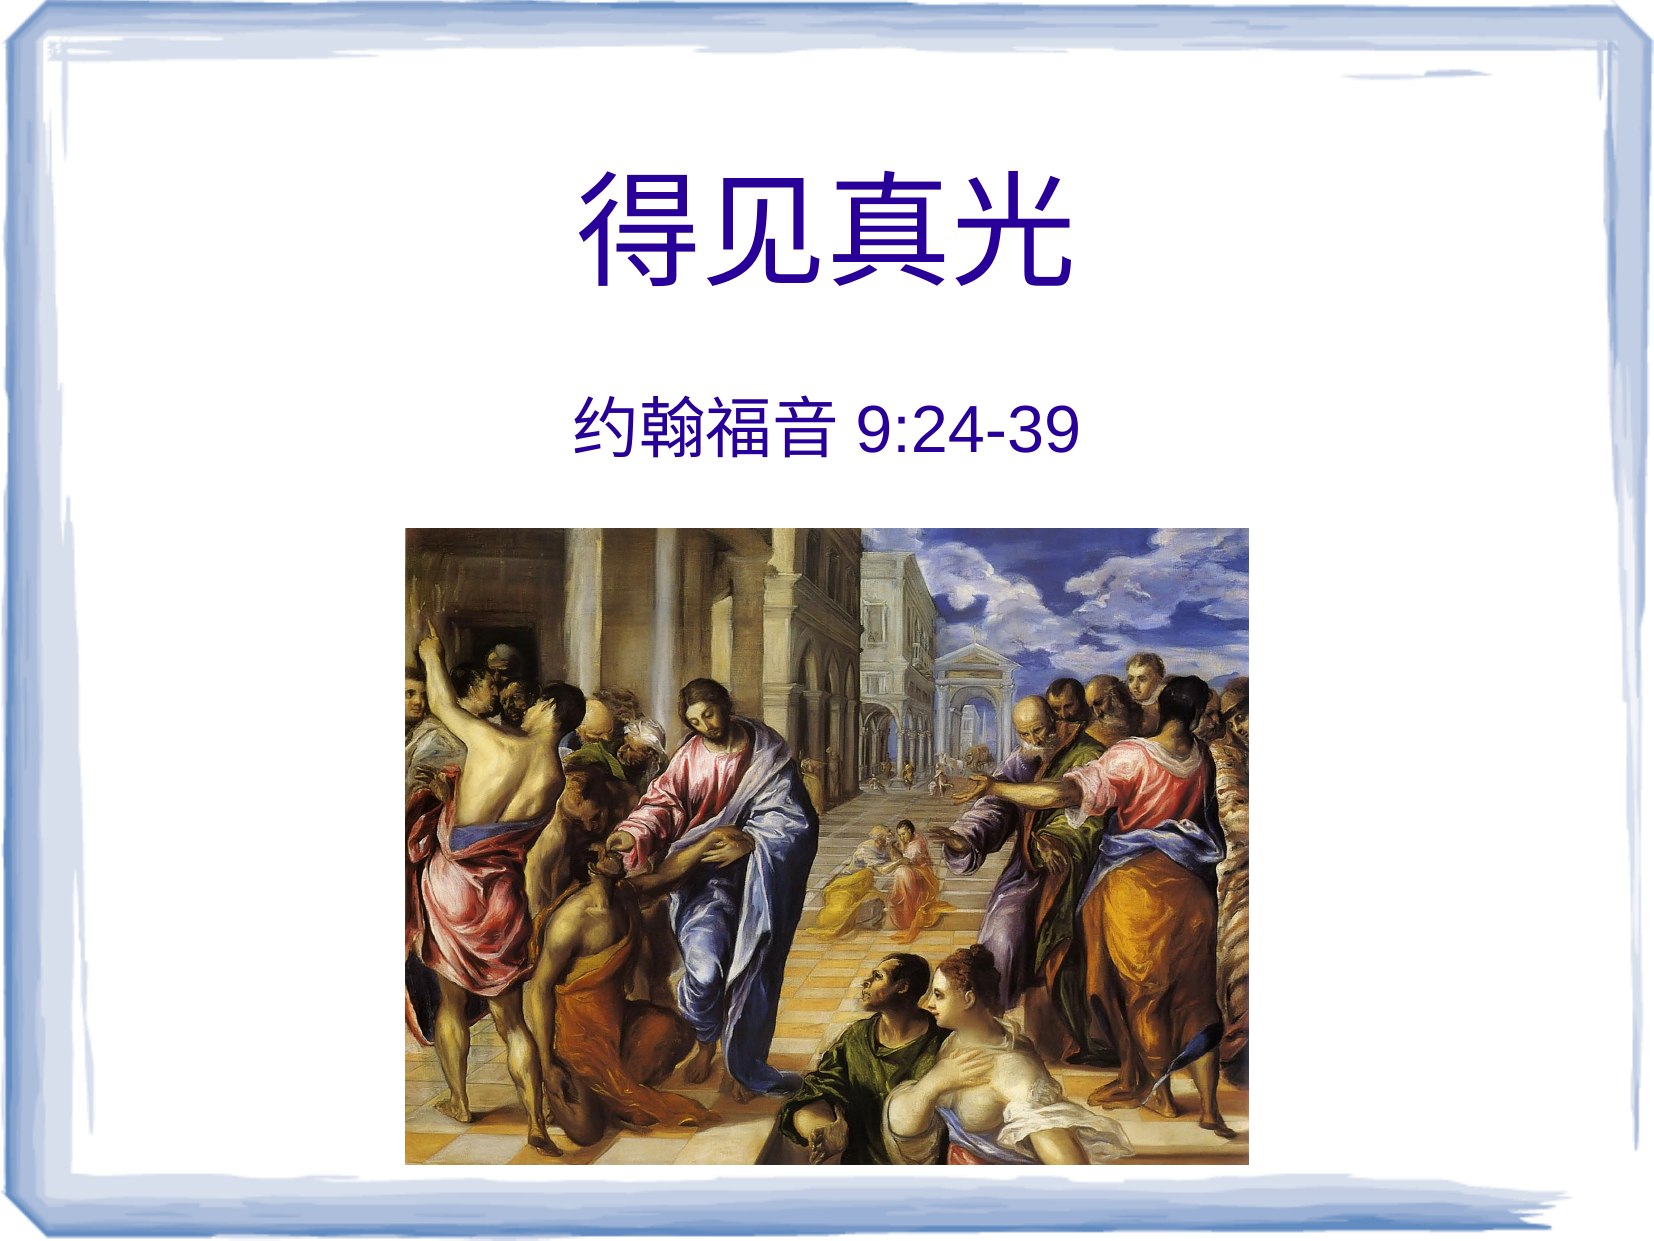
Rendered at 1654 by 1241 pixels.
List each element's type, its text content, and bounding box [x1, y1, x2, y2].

picture [0, 0, 1654, 1241]
list 约翰福音9:24-39 [100, 333, 1553, 523]
title 得见真光 [82, 91, 1571, 371]
